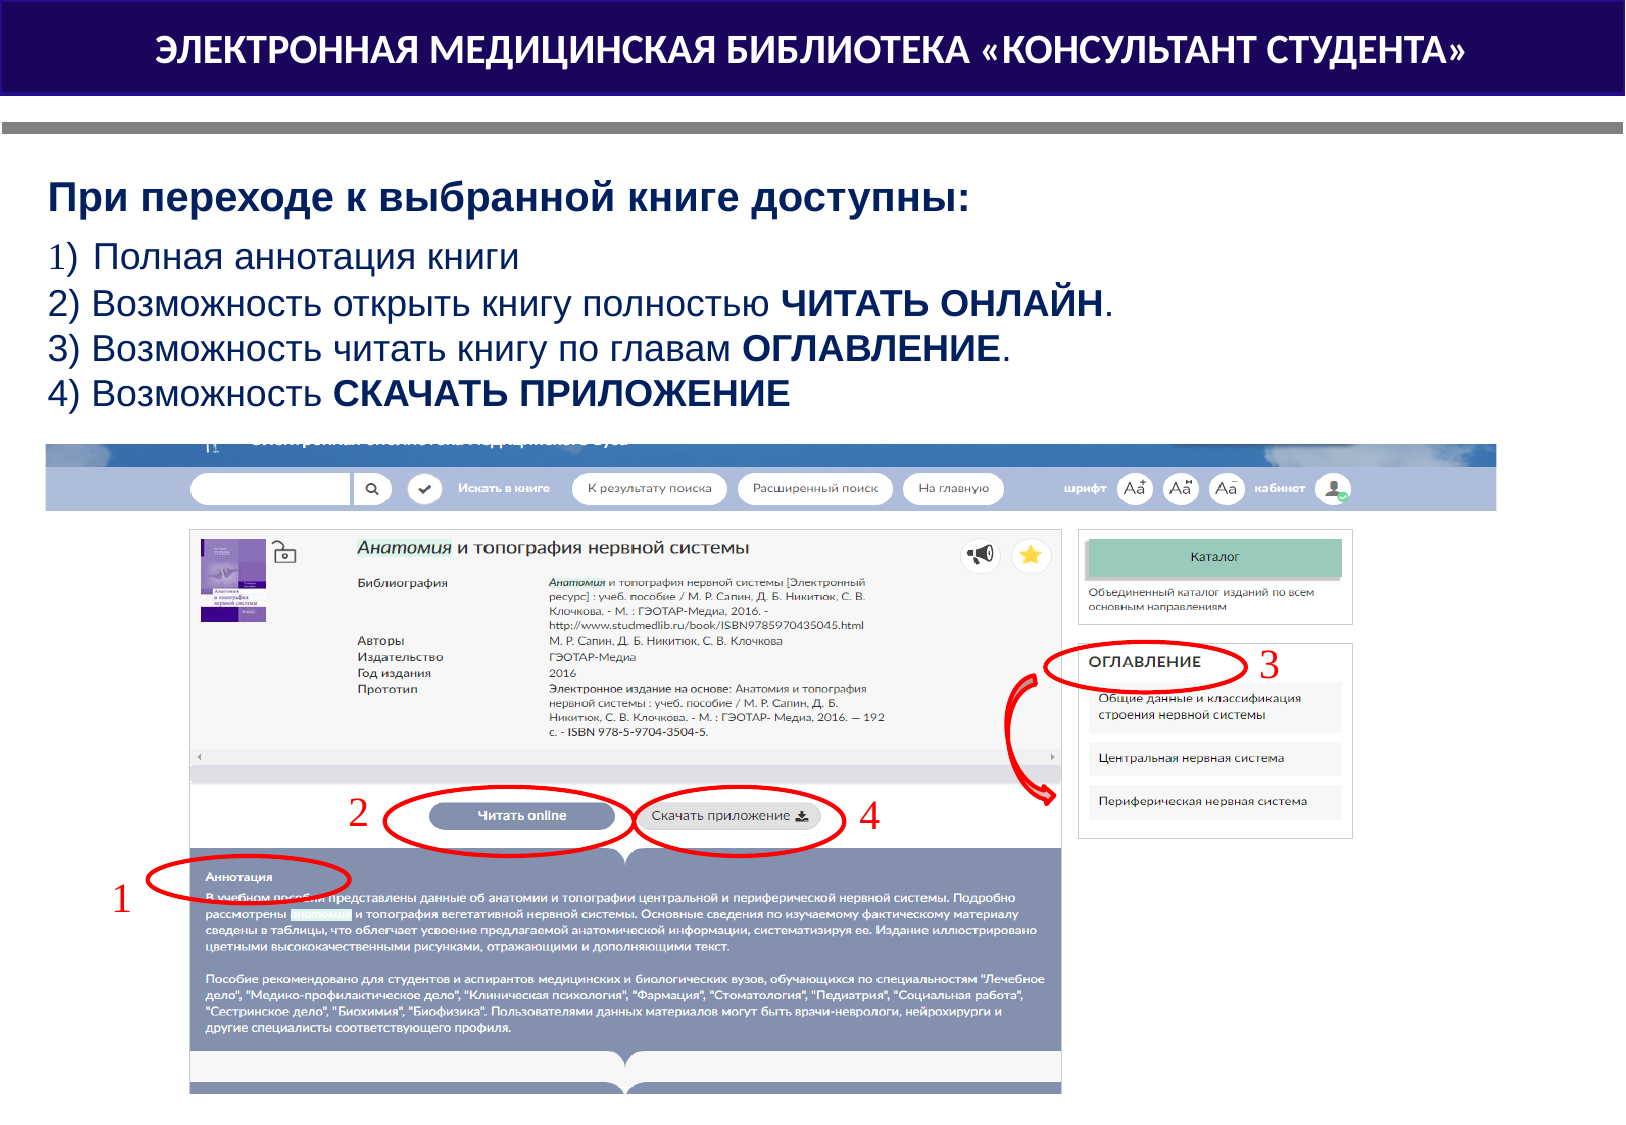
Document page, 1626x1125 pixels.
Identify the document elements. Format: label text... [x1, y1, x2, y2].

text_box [0, 0, 1625, 137]
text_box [45, 444, 1497, 1095]
text_box При переходе к выбранной книге доступны: 1) Полная аннотация книги 2) Возможность открыть книгу полностью ЧИТАТЬ ОНЛАЙН. 3) Возможность читать книгу по главам ОГЛАВЛЕНИЕ. 4) Возможность СКАЧАТЬ ПРИЛОЖЕНИЕ [32, 161, 1593, 467]
